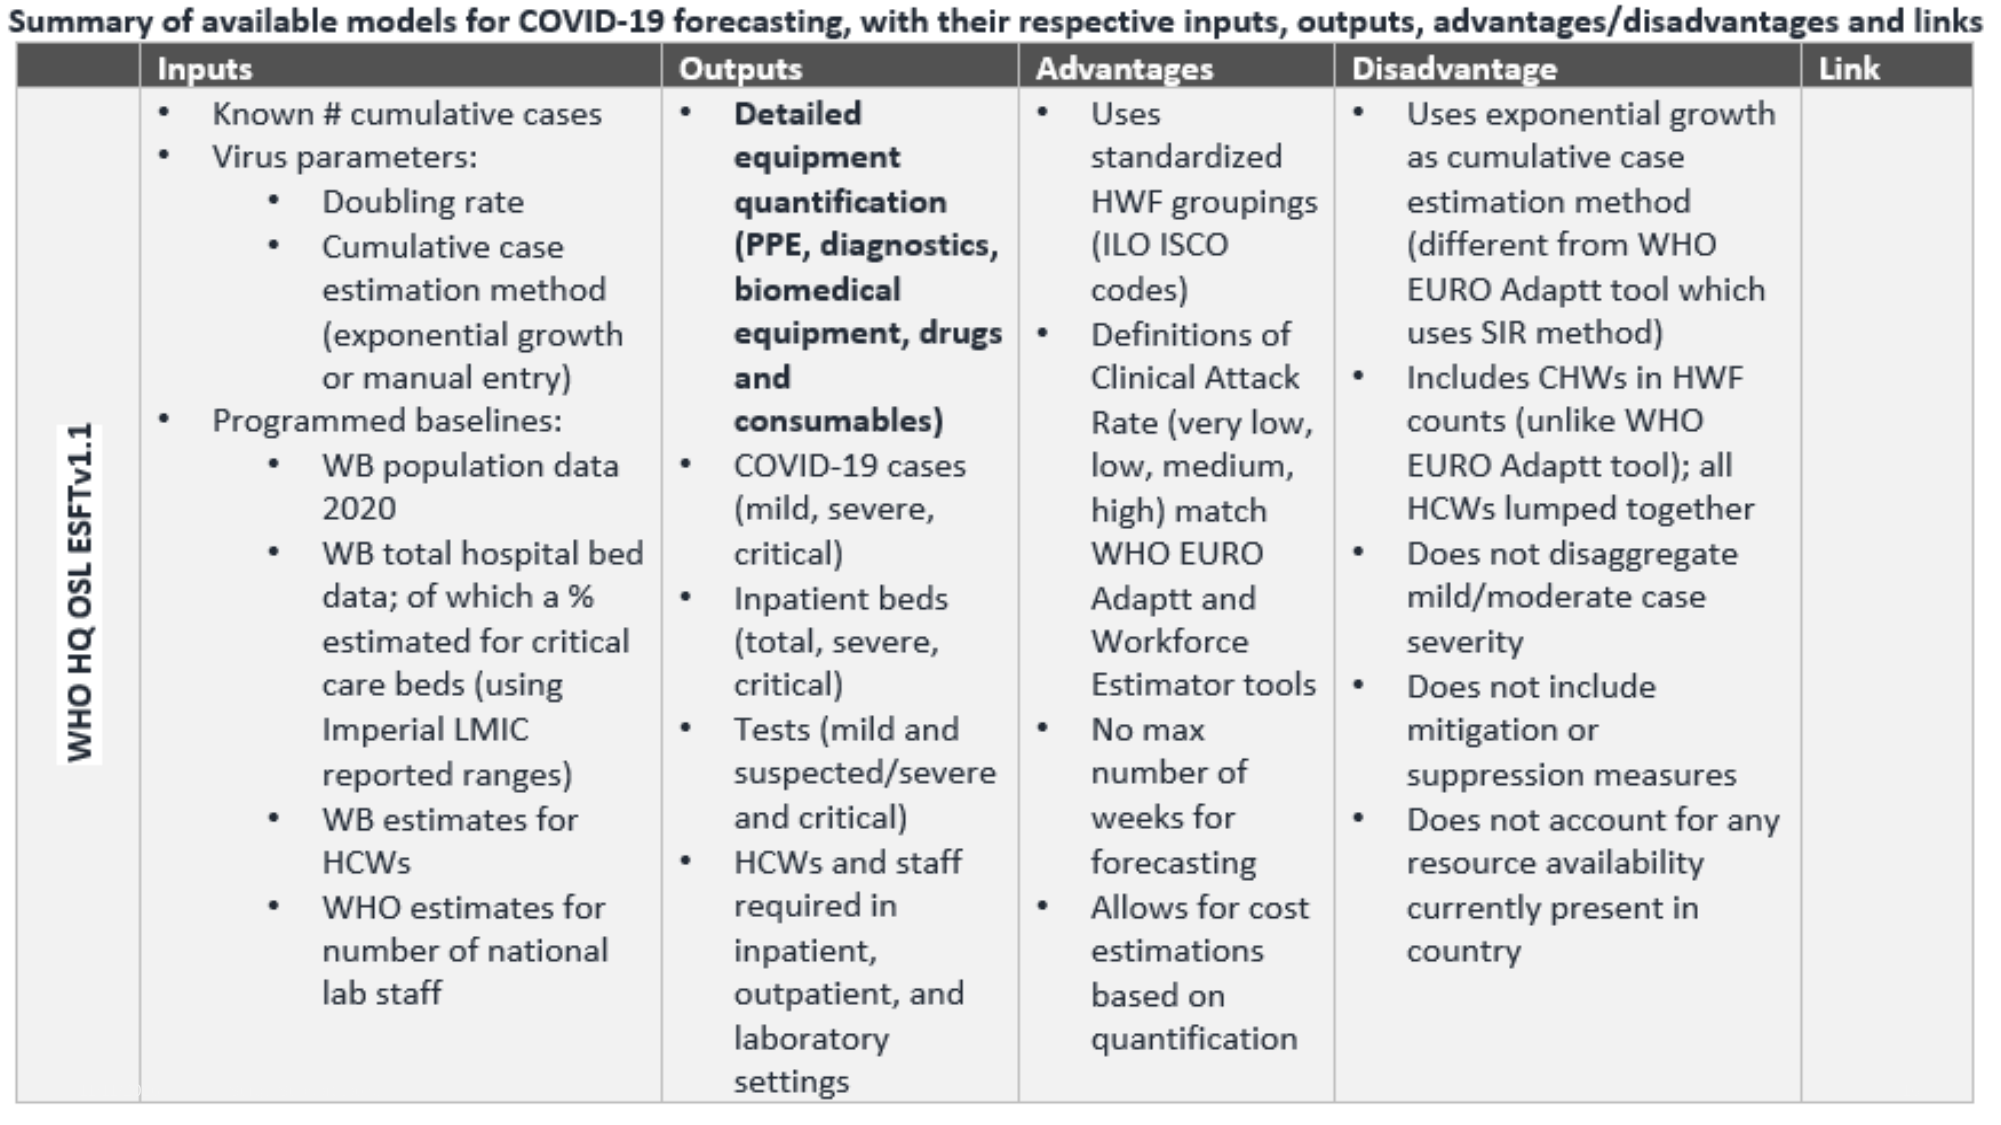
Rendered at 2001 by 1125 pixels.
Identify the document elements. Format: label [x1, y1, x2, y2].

list [0, 0, 2000, 1125]
